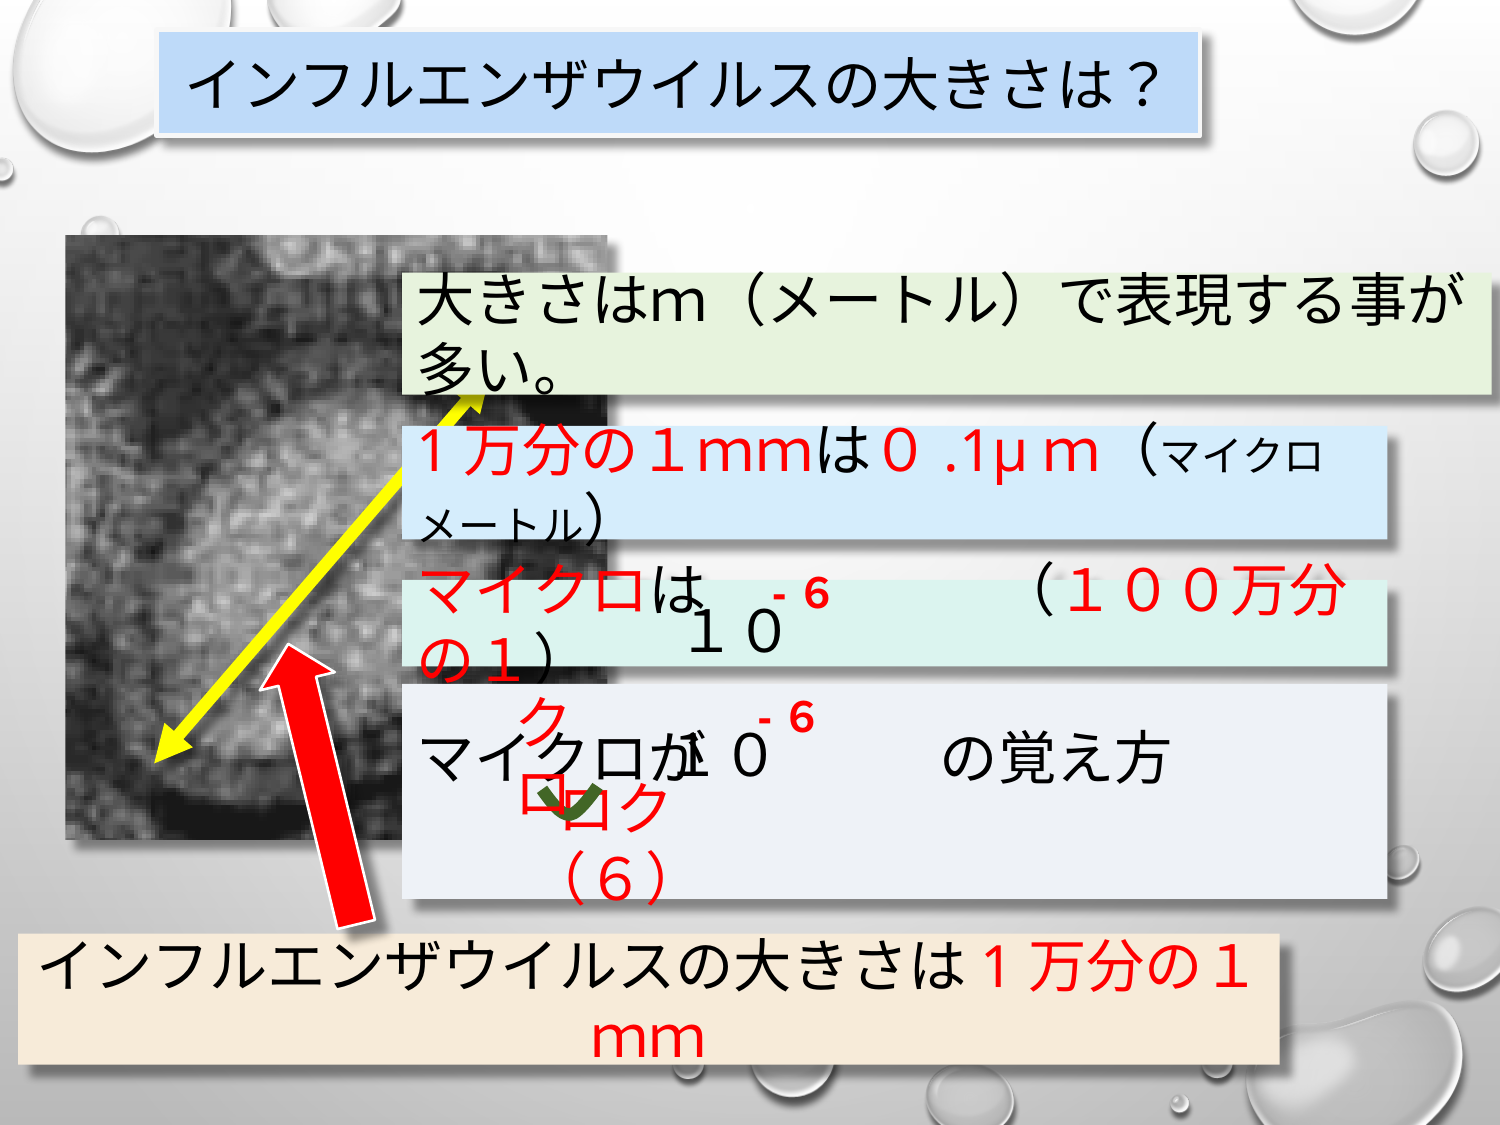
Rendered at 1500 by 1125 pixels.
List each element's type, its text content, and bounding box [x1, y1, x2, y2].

text_box インフルエンザウイルスの大きさは？ [156, 29, 1201, 137]
text_box 鳥インフルエンザウイルスは 腸管に寄生している [476, 789, 756, 892]
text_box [479, 786, 753, 886]
text_box 大きさはｍ（メートル）で表現する事が多い。 [612, 272, 1492, 395]
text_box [401, 674, 1388, 900]
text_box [401, 551, 1388, 670]
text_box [17, 373, 1280, 1065]
picture [0, 0, 1500, 1125]
text_box 1万分の１ｍｍは０.1μｍ（マイクロメートル） [1285, 425, 1388, 540]
